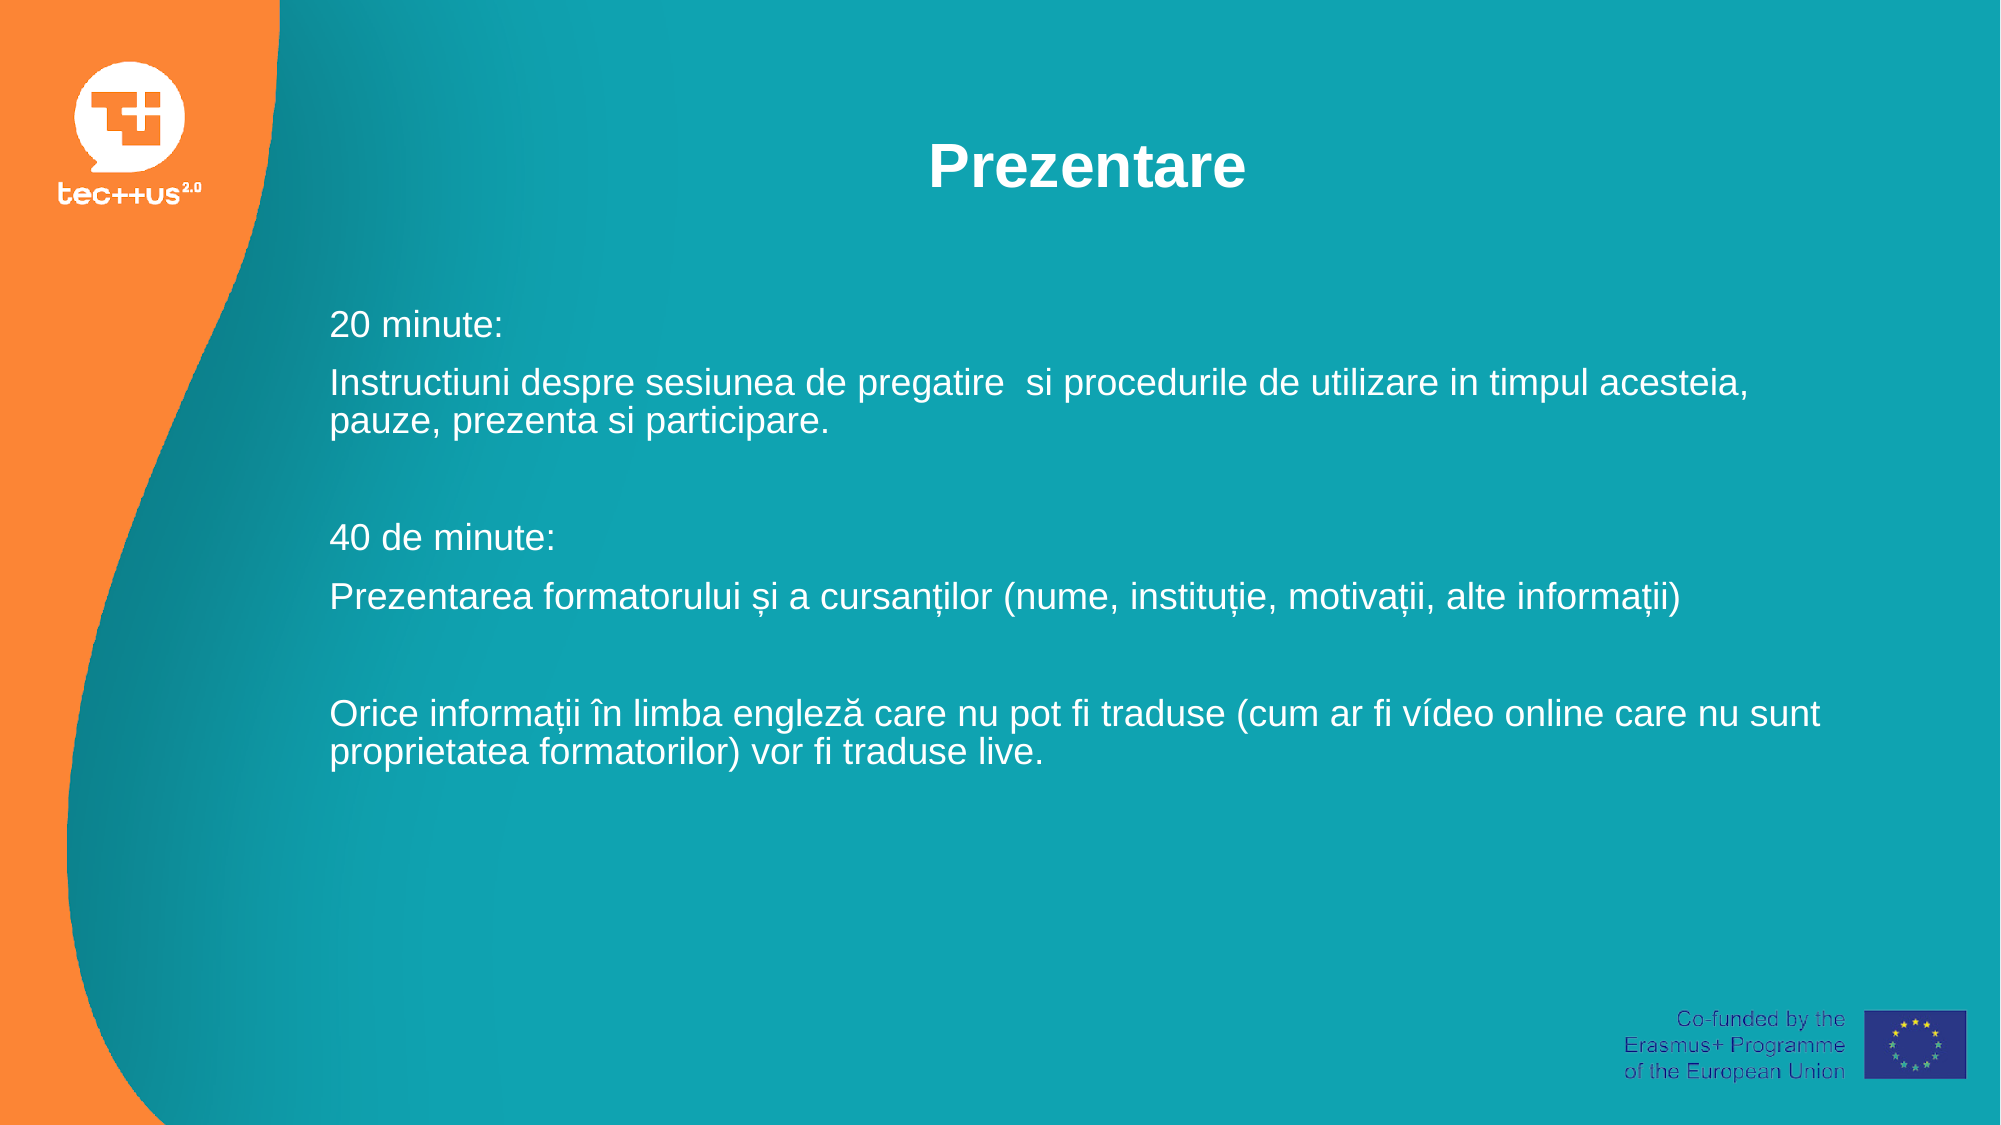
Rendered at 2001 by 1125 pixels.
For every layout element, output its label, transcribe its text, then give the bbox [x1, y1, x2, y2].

list 20 minute: Instructiuni despre sesiunea de pregatire si procedurile de utilizare in timpul acesteia, pauze, prezenta si participare. 40 de minute: Prezentarea formatorului și a cursanților (nume, instituție, motivații, alte informații) Orice informații în limba engleză care nu pot fi traduse (cum ar fi vídeo online care nu sunt proprietatea formatorilor) vor fi traduse live. [314, 299, 1863, 1014]
title Prezentare [314, 59, 1863, 278]
picture [0, 0, 2001, 1125]
